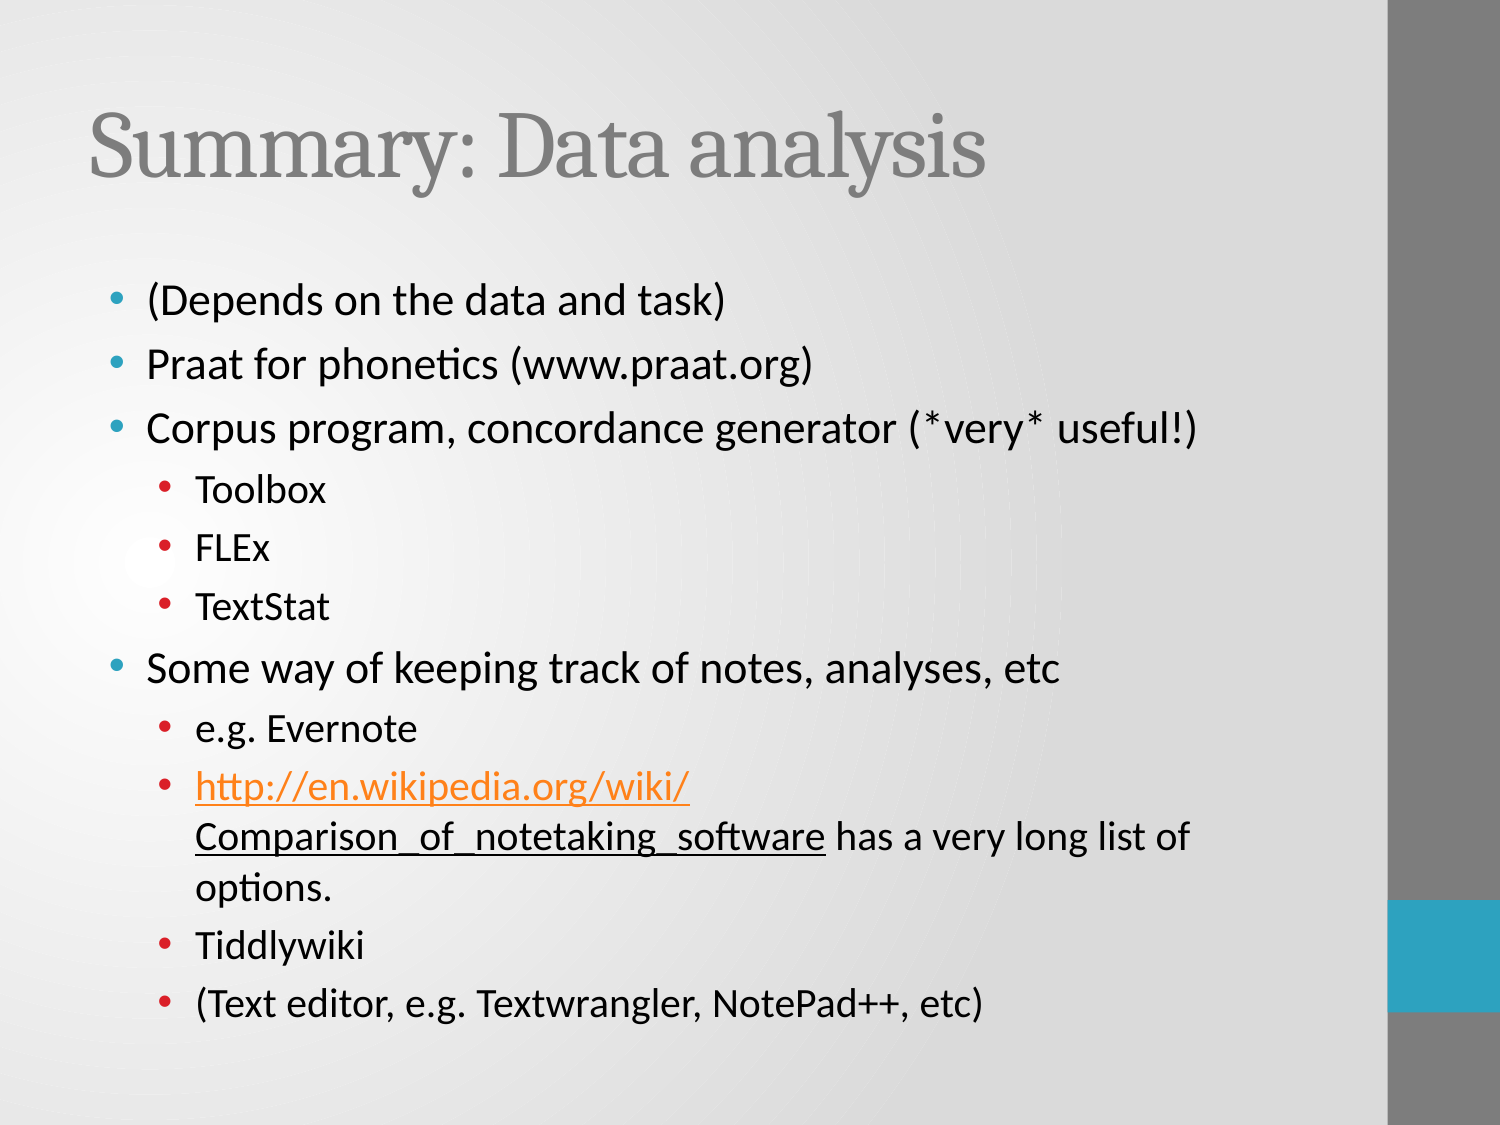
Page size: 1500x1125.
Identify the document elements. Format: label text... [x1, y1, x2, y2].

title Summary: Data analysis [75, 45, 1325, 233]
list (Depends on the data and task) Praat for phonetics (www.praat.org) Corpus program, concordance generator (*very* useful!) Toolbox FLEx TextStat Some way of keeping track of notes, analyses, etc e.g. Evernote http://en.wikipedia.org/wiki/Comparison_of_notetaking_software has a very long list of options. Tiddlywiki (Text editor, e.g. Textwrangler, NotePad++, etc) [75, 262, 1325, 1050]
